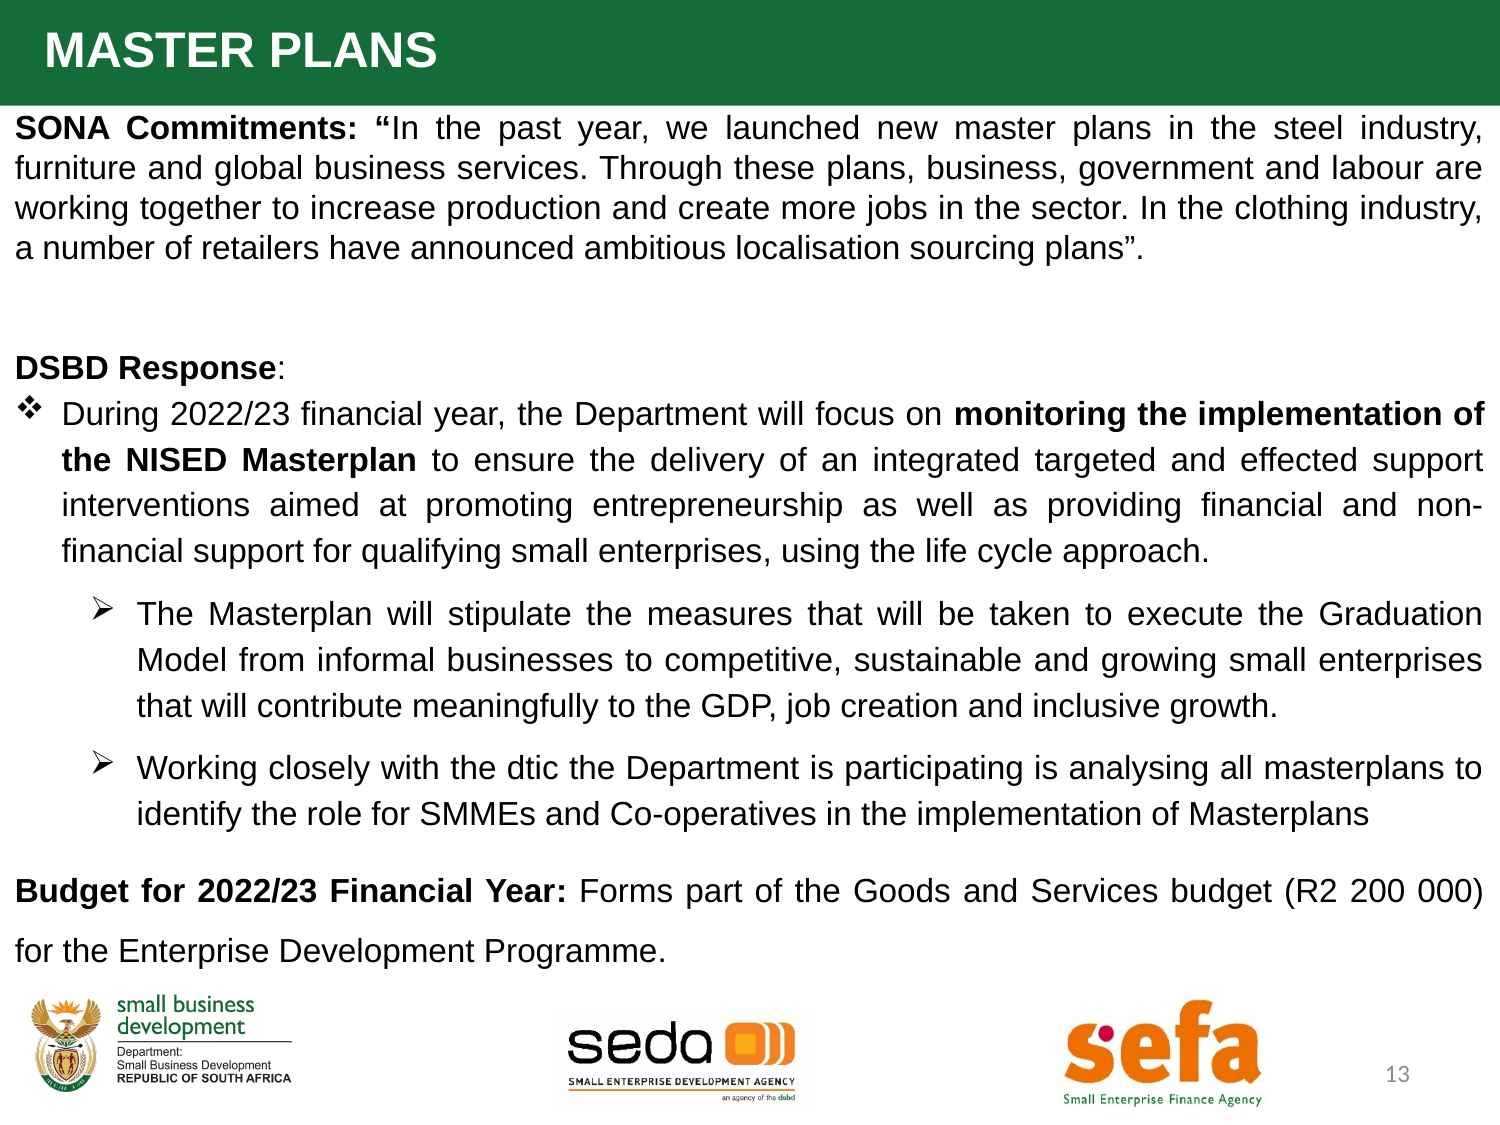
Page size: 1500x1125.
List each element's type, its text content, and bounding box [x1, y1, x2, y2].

text_box SONA Commitments: “In the past year, we launched new master plans in the steel industry, furniture and global business services. Through these plans, business, government and labour are working together to increase production and create more jobs in the sector. In the clothing industry, a number of retailers have announced ambitious localisation sourcing plans”. DSBD Response: During 2022/23 financial year, the Department will focus on monitoring the implementation of the NISED Masterplan to ensure the delivery of an integrated targeted and effected support interventions aimed at promoting entrepreneurship as well as providing financial and non-financial support for qualifying small enterprises, using the life cycle approach. The Masterplan will stipulate the measures that will be taken to execute the Graduation Model from informal businesses to competitive, sustainable and growing small enterprises that will contribute meaningfully to the GDP, job creation and inclusive growth. Working closely with the dtic the Department is participating is analysing all masterplans to identify the role for SMMEs and Co-operatives in the implementation of Masterplans Budget for 2022/23 Financial Year: Forms part of the Goods and Services budget (R2 200 000) for the Enterprise Development Programme. [0, 99, 1500, 976]
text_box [23, 886, 1267, 1125]
text_box MASTER PLANS [29, 9, 1476, 85]
text_box [0, 0, 1500, 99]
slide_number 13 [1272, 1042, 1425, 1103]
